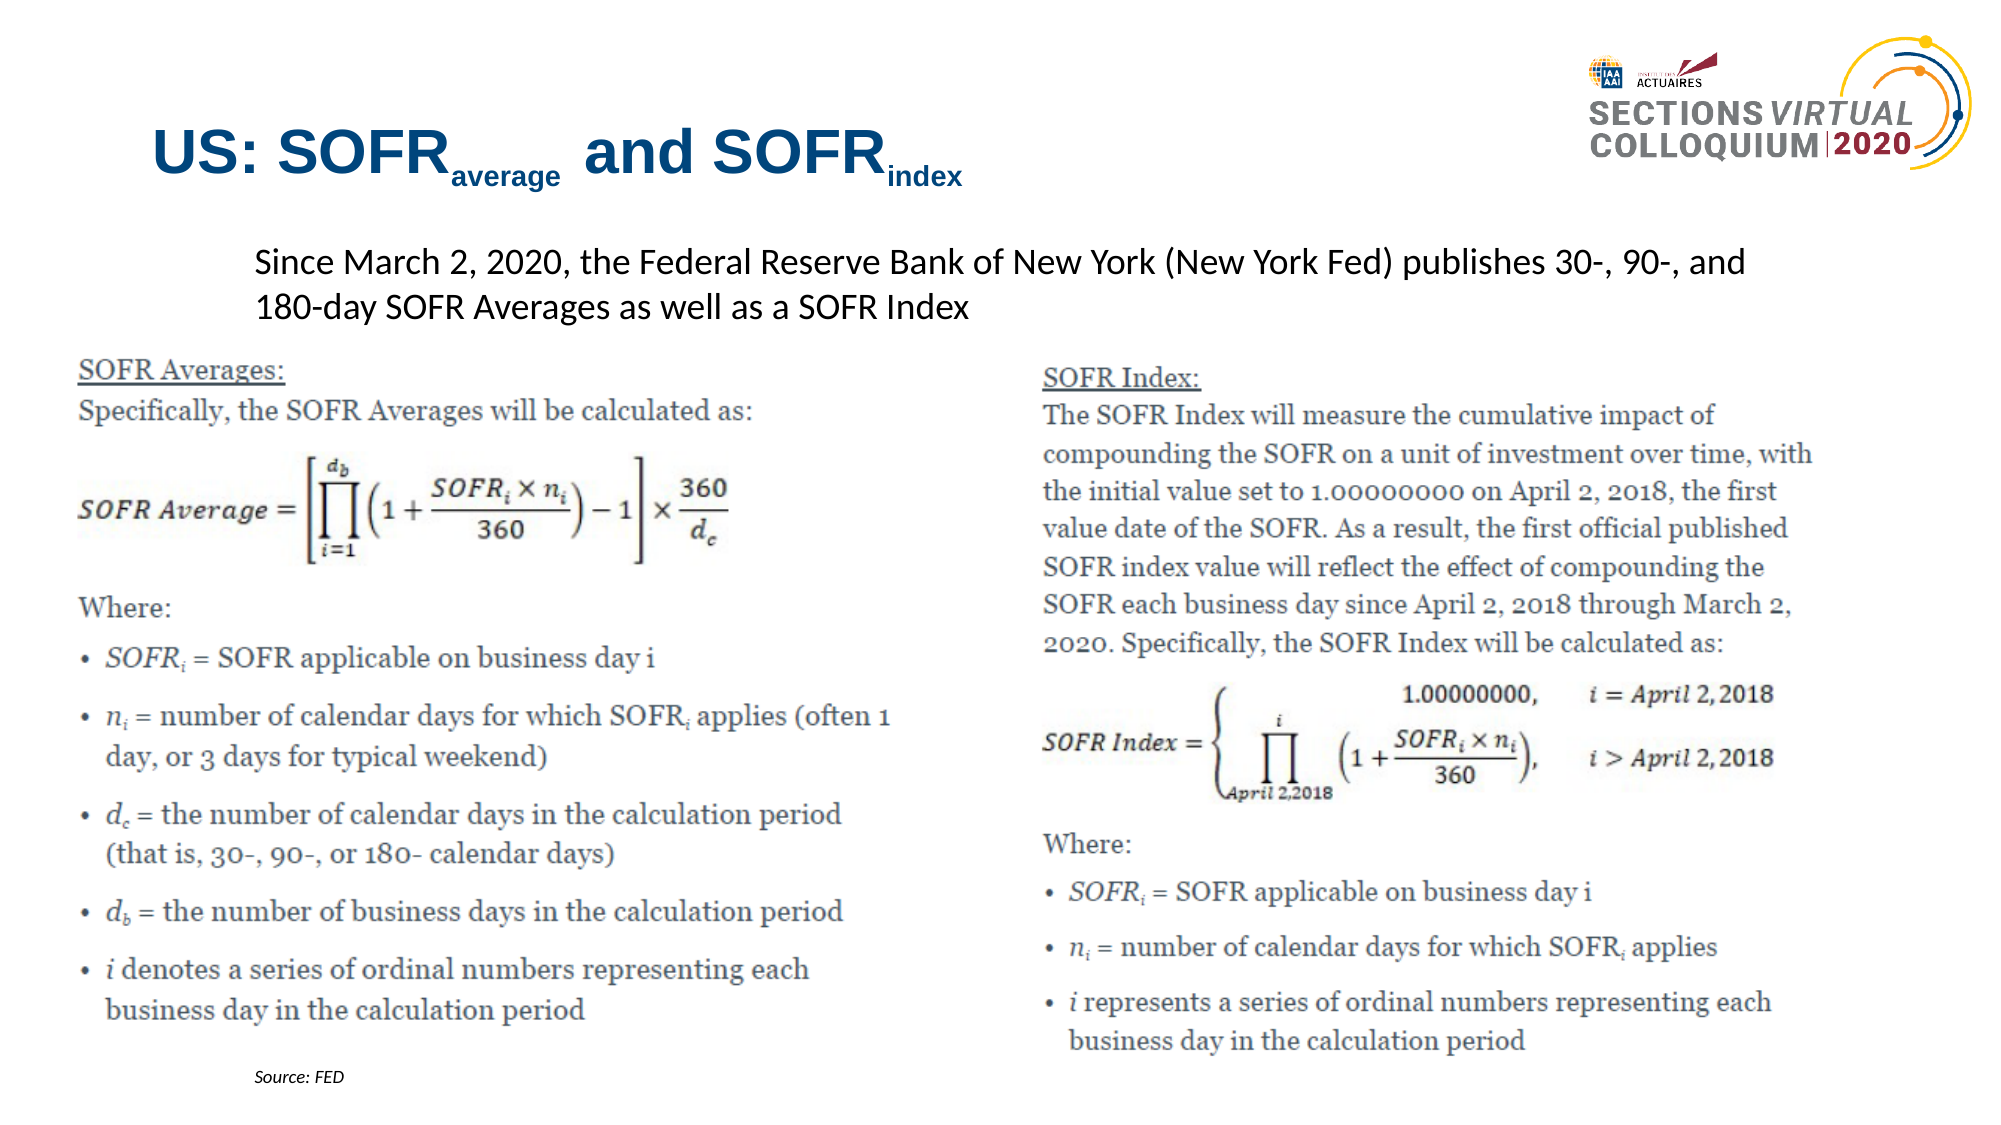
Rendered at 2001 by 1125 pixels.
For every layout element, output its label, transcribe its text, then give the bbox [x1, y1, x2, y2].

title US: SOFRaverage and SOFRindex [137, 59, 1863, 278]
picture [73, 350, 904, 1034]
picture [1588, 31, 1972, 170]
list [1026, 350, 1820, 1065]
text_box Since March 2, 2020, the Federal Reserve Bank of New York (New York Fed) publishes 30-, 90-, and 180-day SOFR Averages as well as a SOFR Index Source: FED [239, 229, 1814, 1095]
